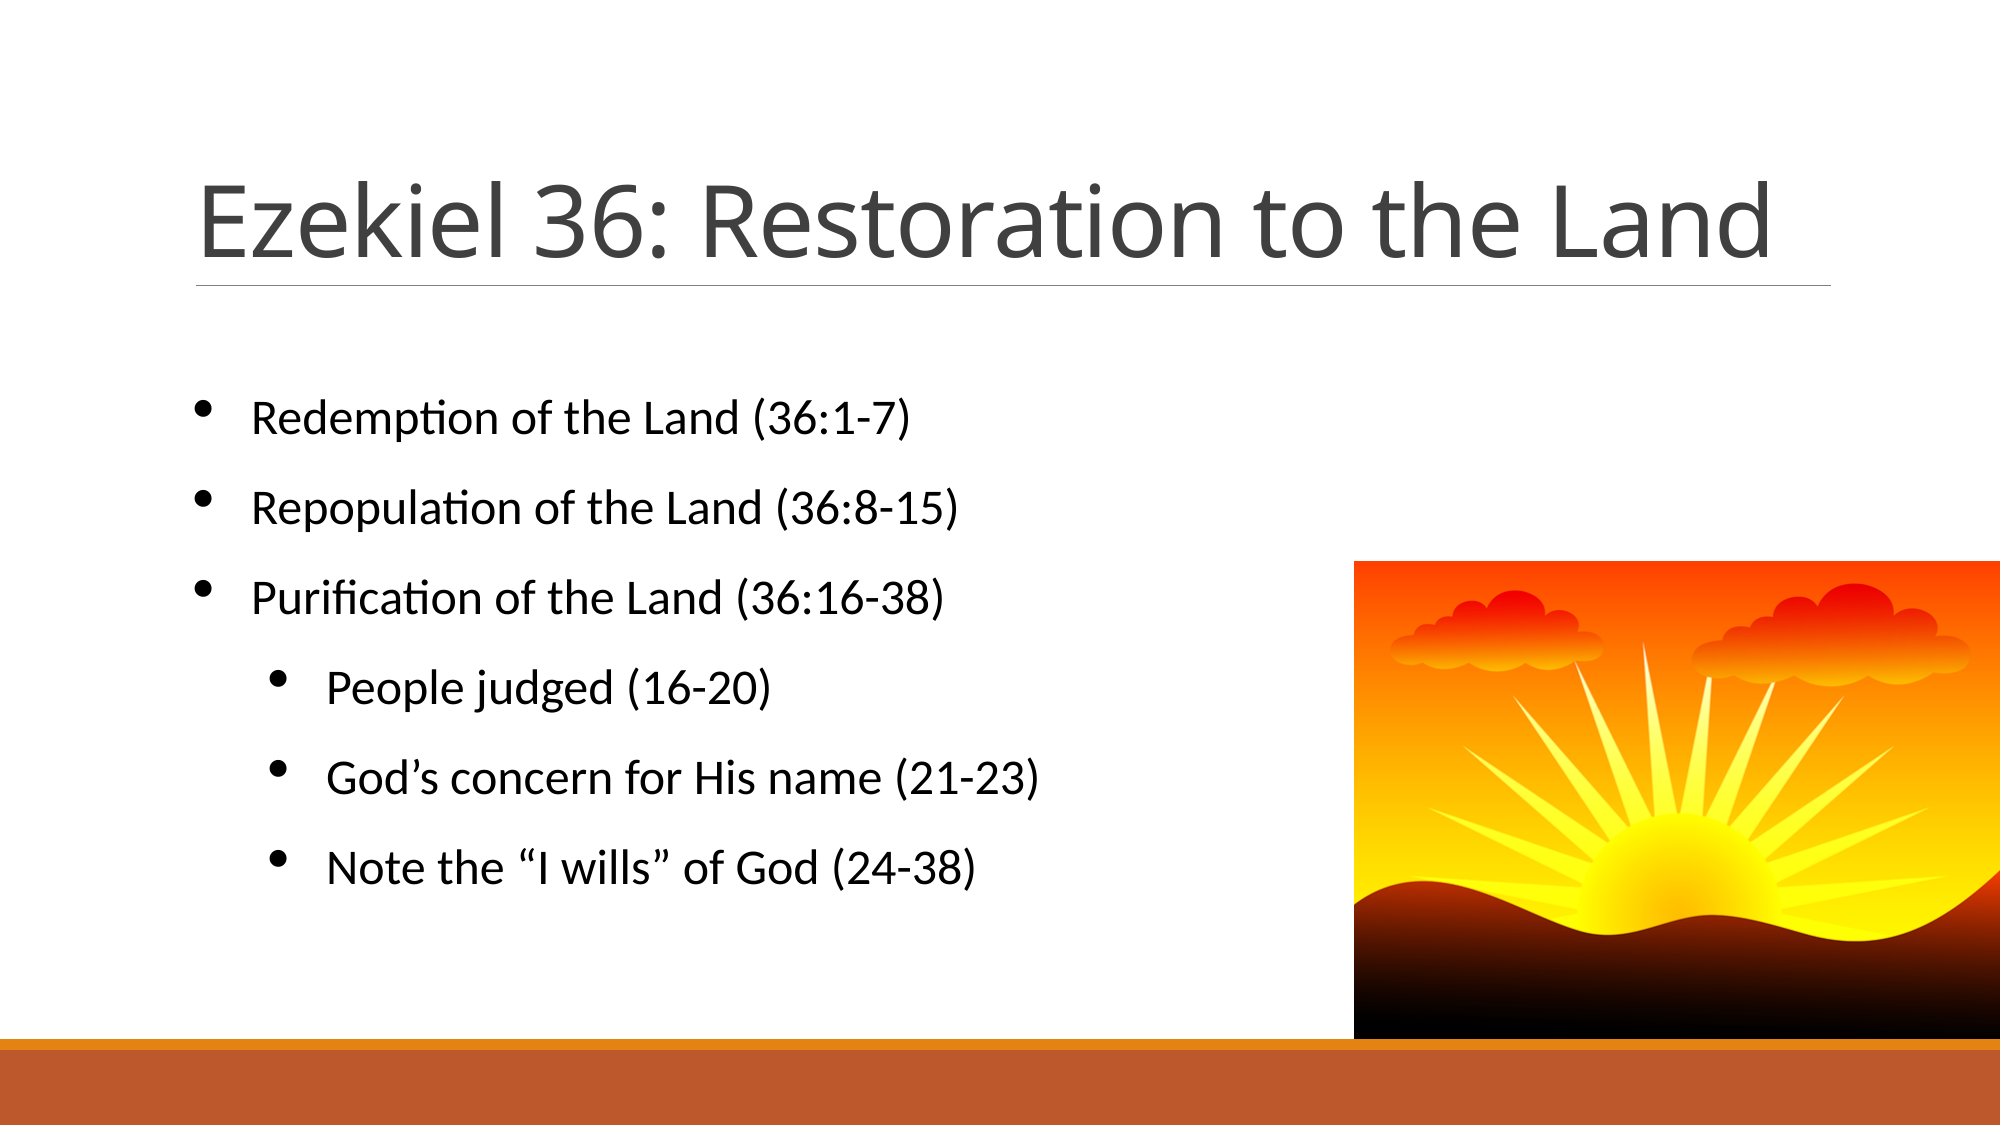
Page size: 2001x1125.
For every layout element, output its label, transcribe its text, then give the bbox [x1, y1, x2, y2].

picture [1354, 560, 2000, 1039]
text_box Redemption of the Land (36:1-7) Repopulation of the Land (36:8-15) Purification of the Land (36:16-38) People judged (16-20) God’s concern for His name (21-23) Note the “I wills” of God (24-38) [179, 346, 1282, 992]
title Ezekiel 36: Restoration to the Land [180, 47, 1830, 285]
